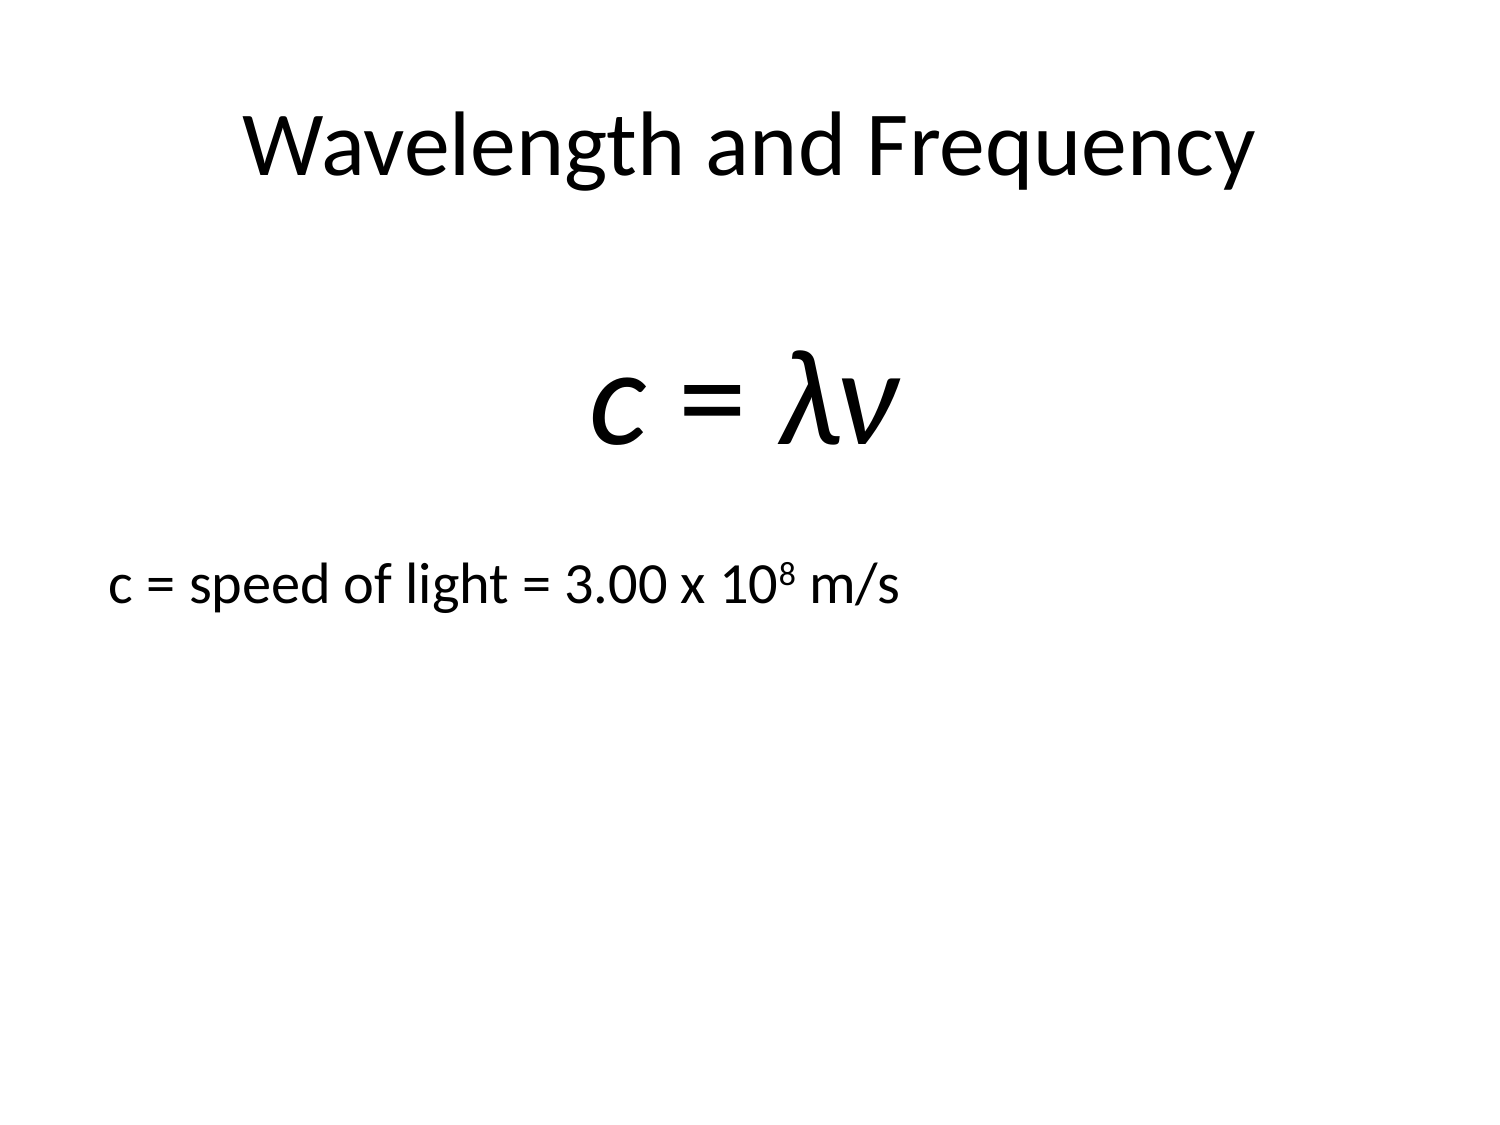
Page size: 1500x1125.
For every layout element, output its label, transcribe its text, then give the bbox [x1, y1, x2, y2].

text_box c = λν [575, 299, 975, 480]
title Wavelength and Frequency [75, 45, 1425, 233]
text_box c = speed of light = 3.00 x 108 m/s [94, 537, 915, 623]
